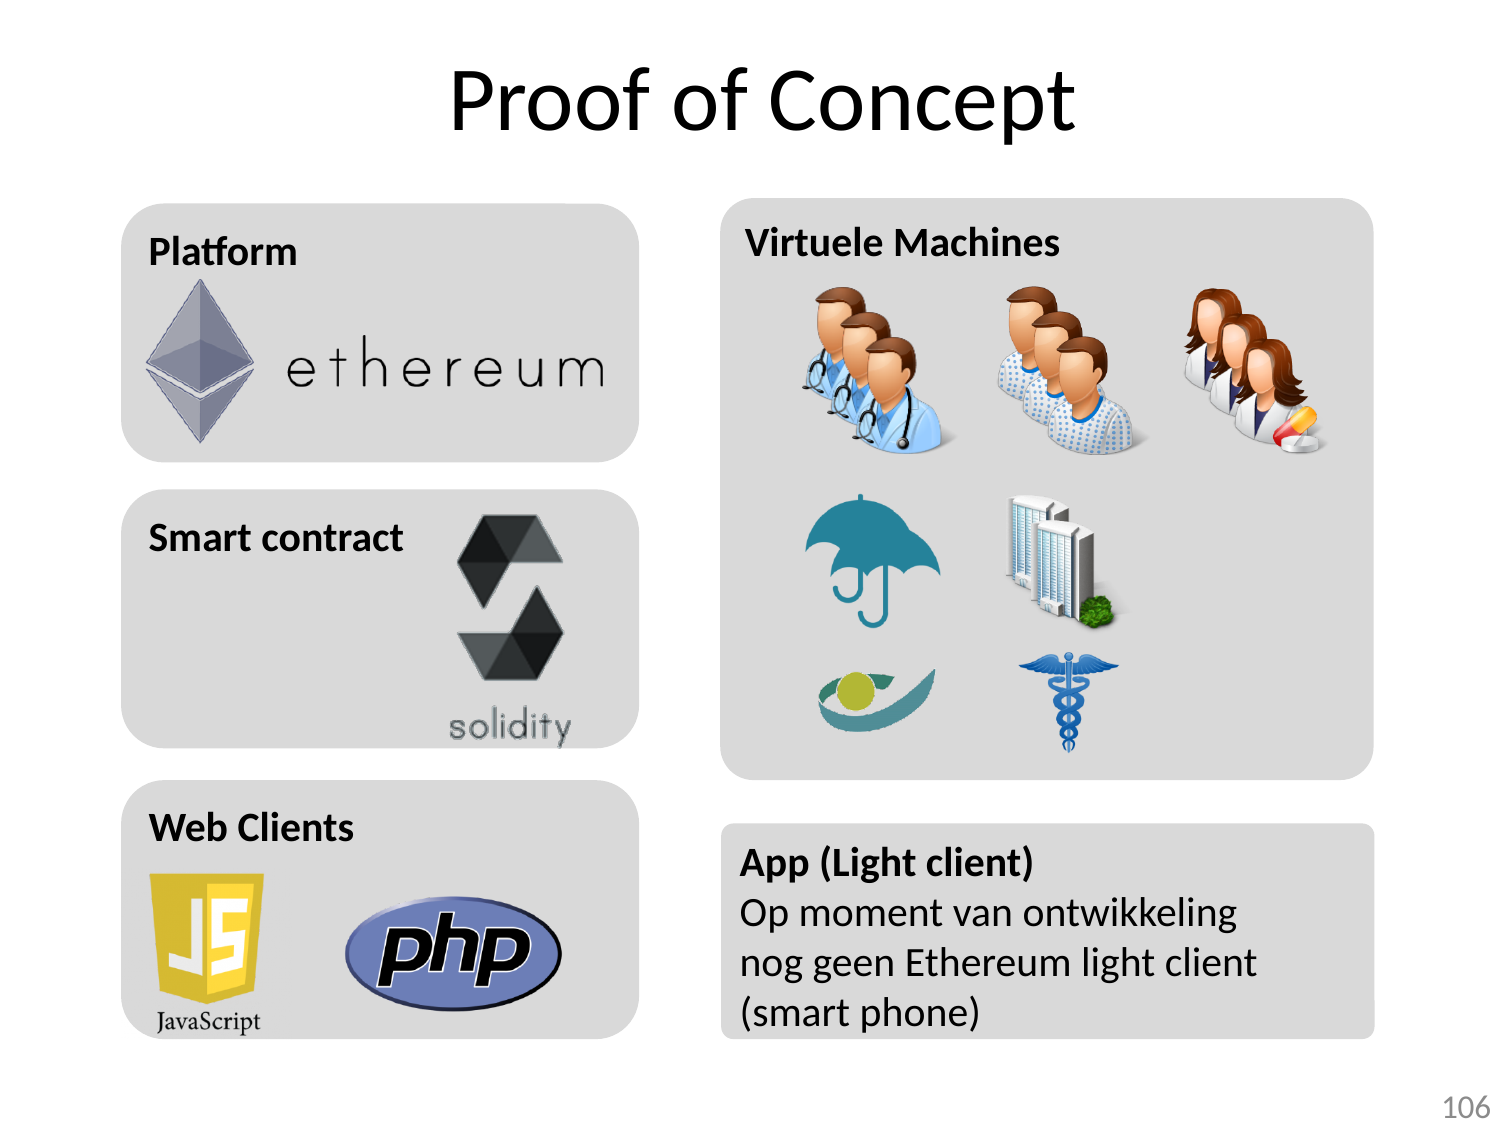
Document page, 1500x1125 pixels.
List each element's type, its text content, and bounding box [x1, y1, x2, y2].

picture [987, 482, 1143, 639]
picture [1015, 649, 1120, 754]
text_box App (Light client) Op moment van ontwikkeling nog geen Ethereum light client (smart phone) [719, 821, 1377, 1042]
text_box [120, 489, 640, 754]
text_box Virtuele Machines [718, 195, 1376, 783]
title Proof of Concept [88, 0, 1439, 188]
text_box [120, 203, 656, 463]
picture [798, 284, 968, 454]
picture [1174, 285, 1344, 456]
picture [798, 486, 948, 635]
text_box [120, 779, 640, 1040]
slide_number 106 [1156, 1075, 1500, 1125]
picture [803, 651, 948, 754]
picture [987, 285, 1157, 455]
